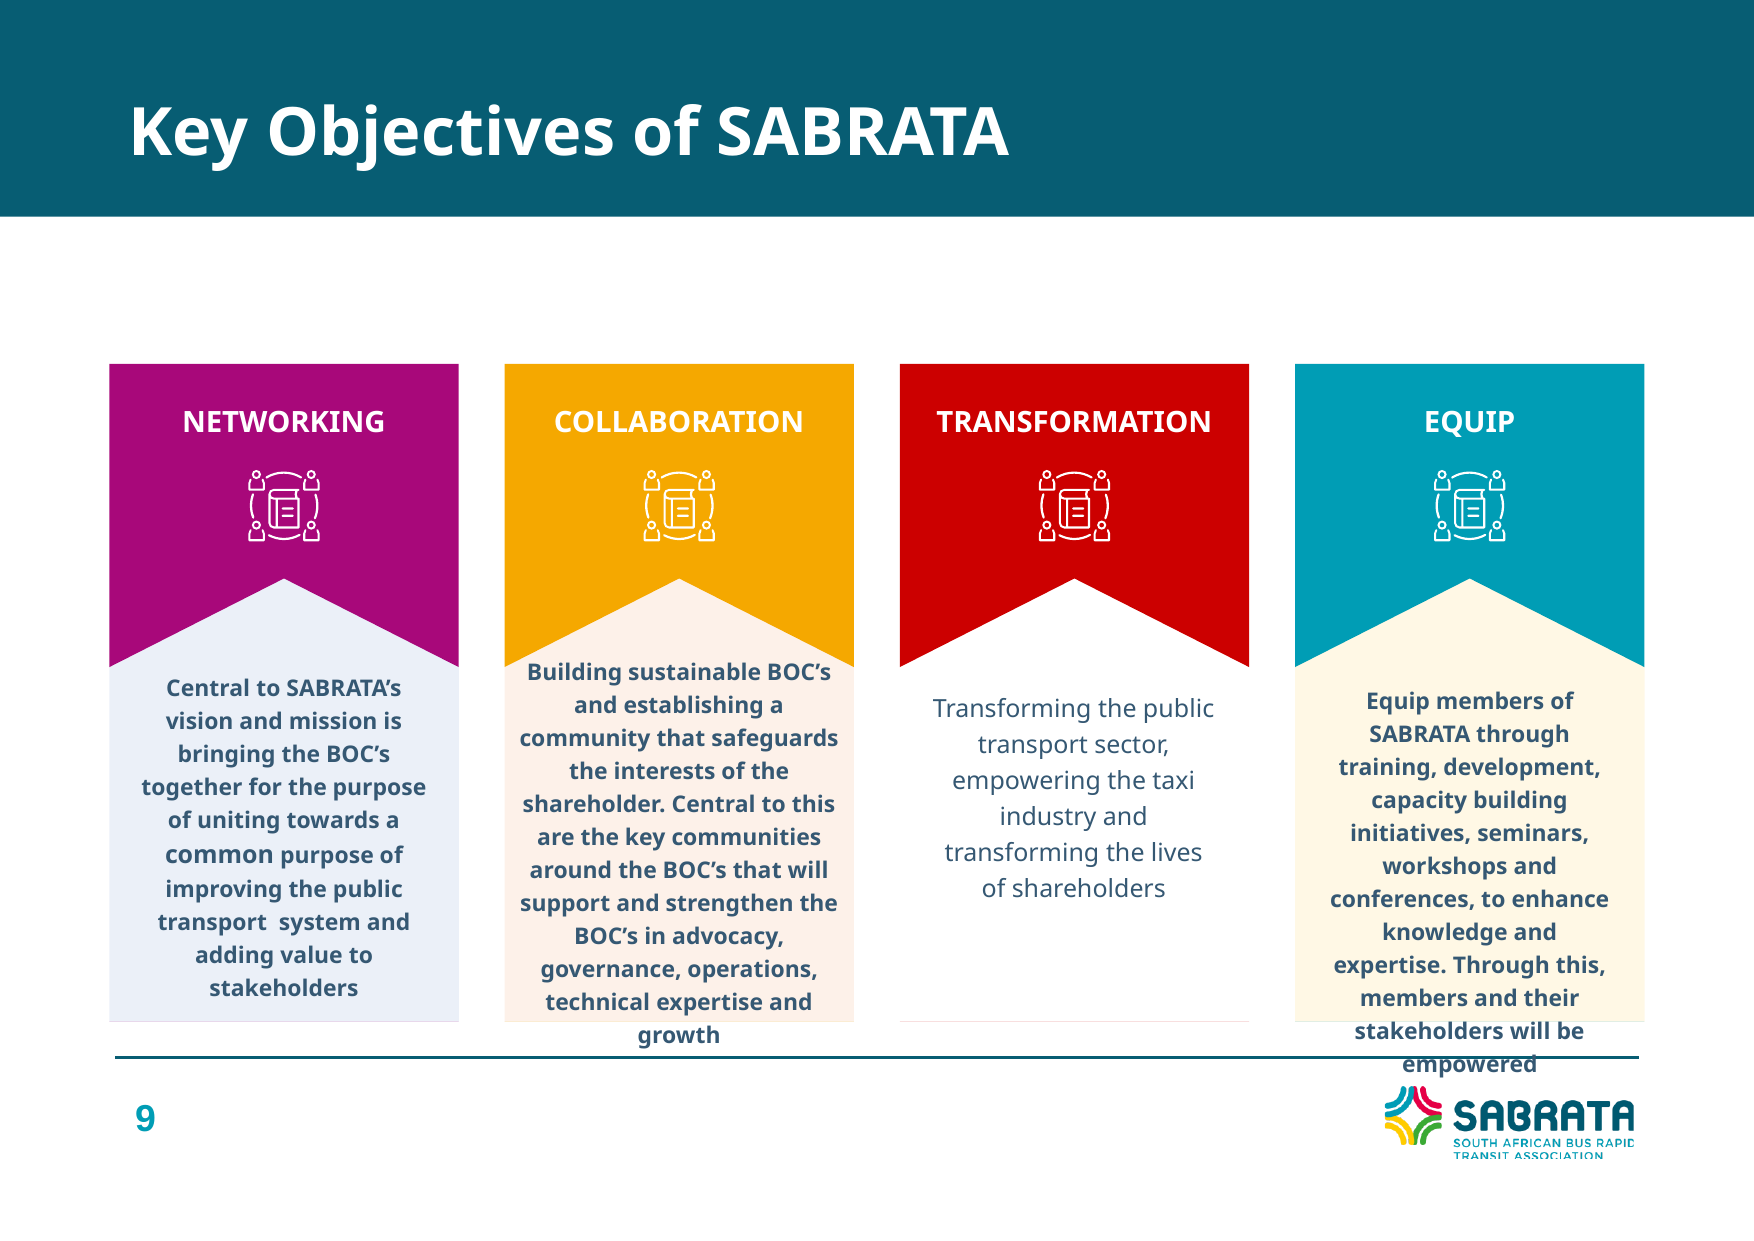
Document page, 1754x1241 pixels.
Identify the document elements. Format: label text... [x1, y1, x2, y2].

text_box NETWORKING [167, 395, 401, 446]
text_box [268, 488, 300, 529]
text_box [898, 362, 1251, 669]
text_box [1058, 533, 1092, 541]
text_box [313, 493, 319, 520]
text_box [1294, 577, 1646, 1023]
text_box [647, 520, 657, 530]
text_box [1097, 469, 1107, 480]
text_box COLLABORATION [539, 395, 820, 446]
text_box TRANSFORMATION [921, 395, 1228, 446]
text_box [645, 493, 650, 519]
text_box [1093, 478, 1111, 491]
text_box [1294, 362, 1646, 666]
text_box Key Objectives of SABRATA [113, 81, 1437, 236]
text_box [303, 469, 320, 491]
text_box [1434, 520, 1451, 542]
text_box [1434, 478, 1451, 491]
text_box [1038, 478, 1056, 491]
text_box [267, 533, 301, 541]
text_box [248, 469, 265, 491]
text_box [108, 577, 460, 1023]
text_box Building sustainable BOC’s and establishing a community that safeguards the interests of the shareholder. Central to this are the key communities around the BOC’s that will support and strengthen the BOC’s in advocacy, governance, operations, technical expertise and growth [504, 649, 854, 1052]
text_box [1056, 471, 1093, 479]
text_box [709, 493, 714, 520]
text_box [663, 533, 696, 541]
text_box [663, 488, 695, 529]
text_box [1437, 469, 1447, 480]
text_box [1454, 488, 1486, 529]
text_box Central to SABRATA’s vision and mission is bringing the BOC’s together for the purpose of uniting towards a common purpose of improving the public transport system and adding value to stakeholders [133, 664, 435, 1004]
text_box Equip members of SABRATA through training, development, capacity building initiatives, seminars, workshops and conferences, to enhance knowledge and expertise. Through this, members and their stakeholders will be empowered [1319, 677, 1621, 1080]
text_box [1038, 529, 1056, 542]
text_box [1104, 493, 1109, 520]
text_box [538, 577, 821, 649]
text_box [248, 529, 265, 542]
text_box [251, 520, 262, 530]
text_box [303, 520, 320, 542]
text_box [1435, 493, 1440, 519]
text_box Transforming the public transport sector, empowering the taxi industry and transforming the lives of shareholders [923, 683, 1225, 906]
text_box [1042, 520, 1052, 530]
text_box [1451, 471, 1488, 479]
text_box [108, 362, 460, 666]
text_box [1492, 469, 1502, 480]
text_box [249, 493, 255, 519]
text_box [1488, 478, 1506, 491]
text_box [503, 362, 855, 666]
text_box [1488, 529, 1506, 542]
text_box [1058, 488, 1091, 529]
text_box [643, 478, 661, 491]
text_box [643, 529, 661, 542]
text_box [1097, 520, 1107, 530]
text_box [660, 471, 698, 479]
text_box [265, 471, 303, 479]
text_box [698, 469, 715, 491]
text_box [1093, 529, 1111, 542]
text_box [701, 520, 712, 530]
text_box [1040, 493, 1045, 519]
text_box [1042, 469, 1052, 480]
text_box [647, 469, 657, 480]
text_box [1492, 520, 1502, 530]
text_box [698, 529, 715, 542]
text_box EQUIP [1409, 395, 1531, 446]
text_box [1499, 493, 1505, 520]
text_box [1453, 533, 1487, 541]
